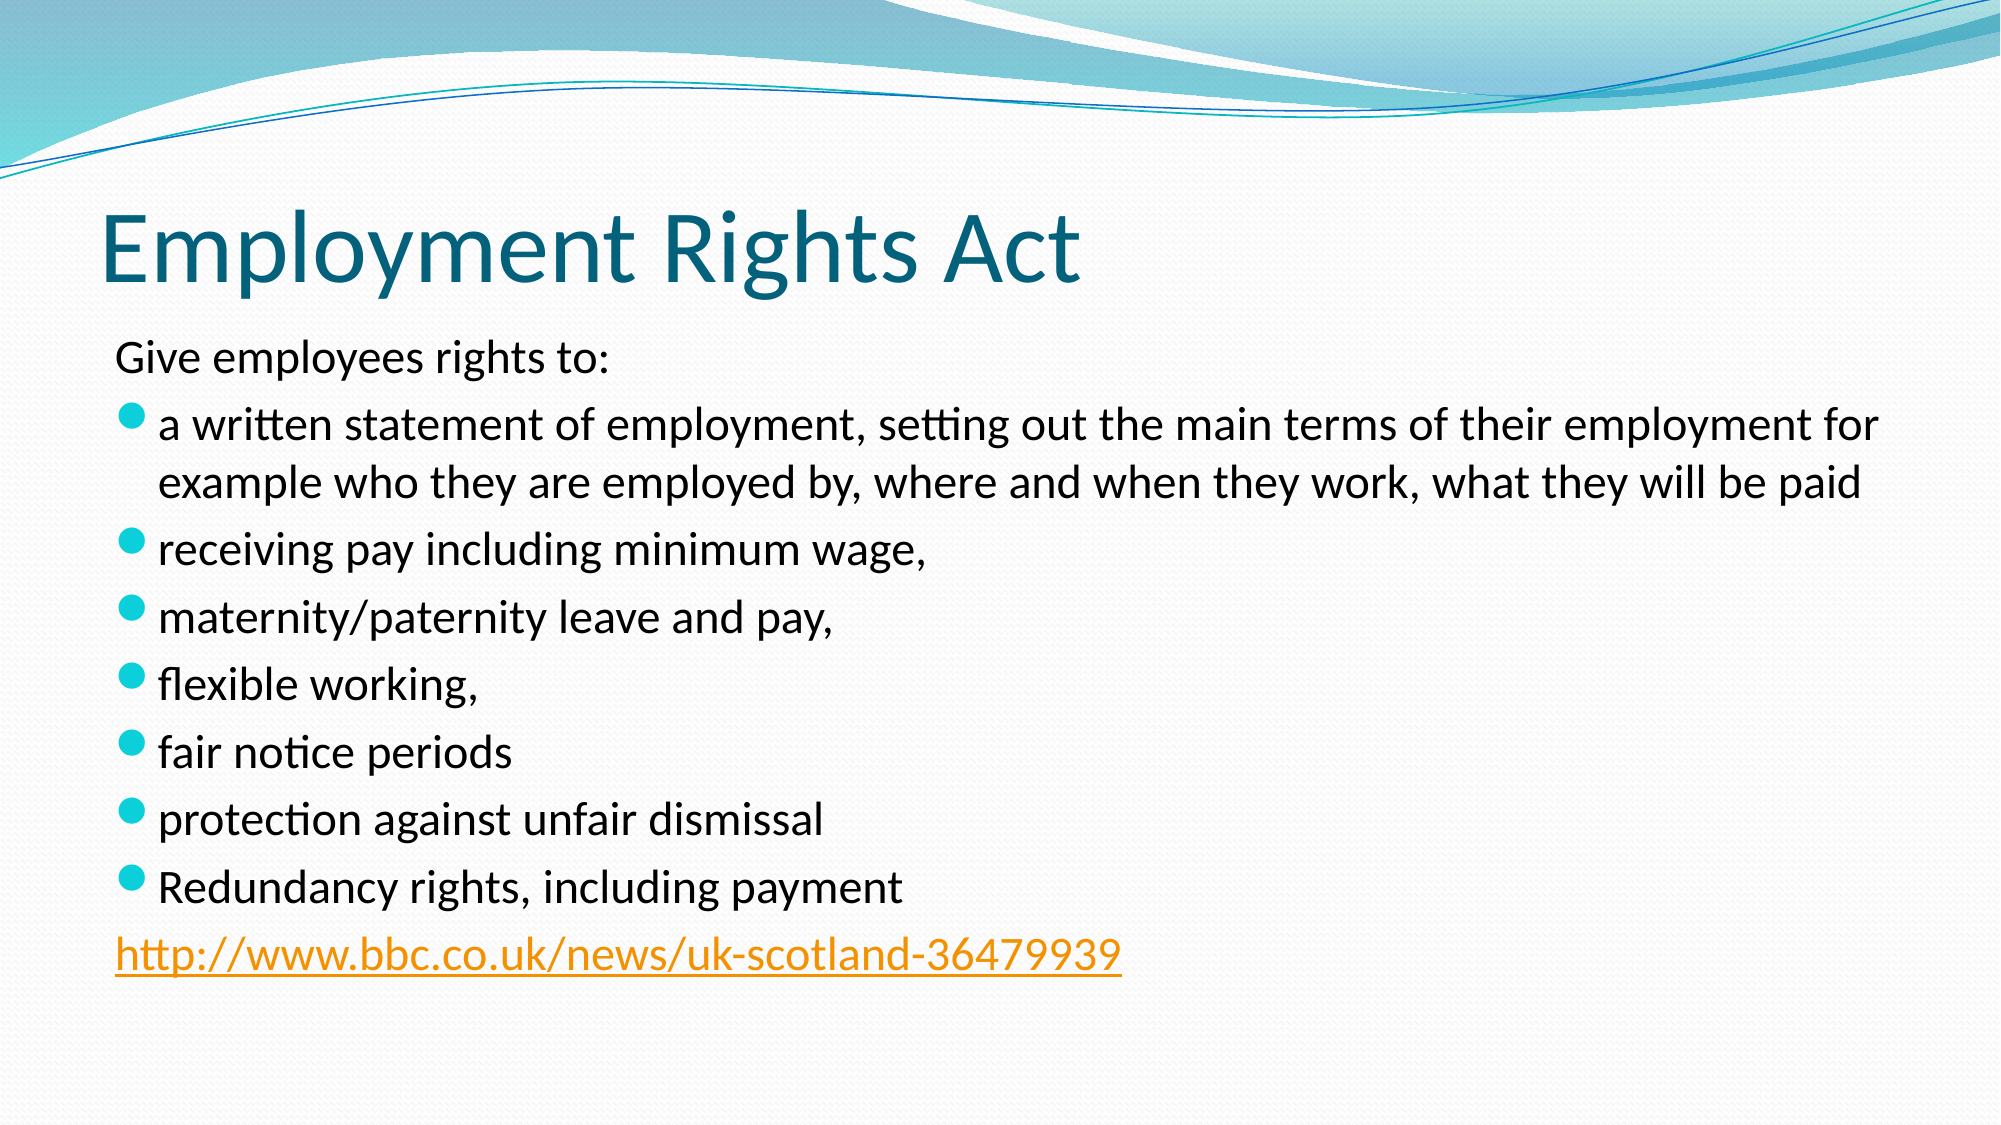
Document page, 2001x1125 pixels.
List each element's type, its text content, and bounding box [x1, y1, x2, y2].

list Give employees rights to: a written statement of employment, setting out the main terms of their employment for example who they are employed by, where and when they work, what they will be paid receiving pay including minimum wage, maternity/paternity leave and pay, flexible working, fair notice periods protection against unfair dismissal Redundancy rights, including payment http://www.bbc.co.uk/news/uk-scotland-36479939 [99, 317, 1900, 1038]
title Employment Rights Act [99, 115, 1900, 303]
